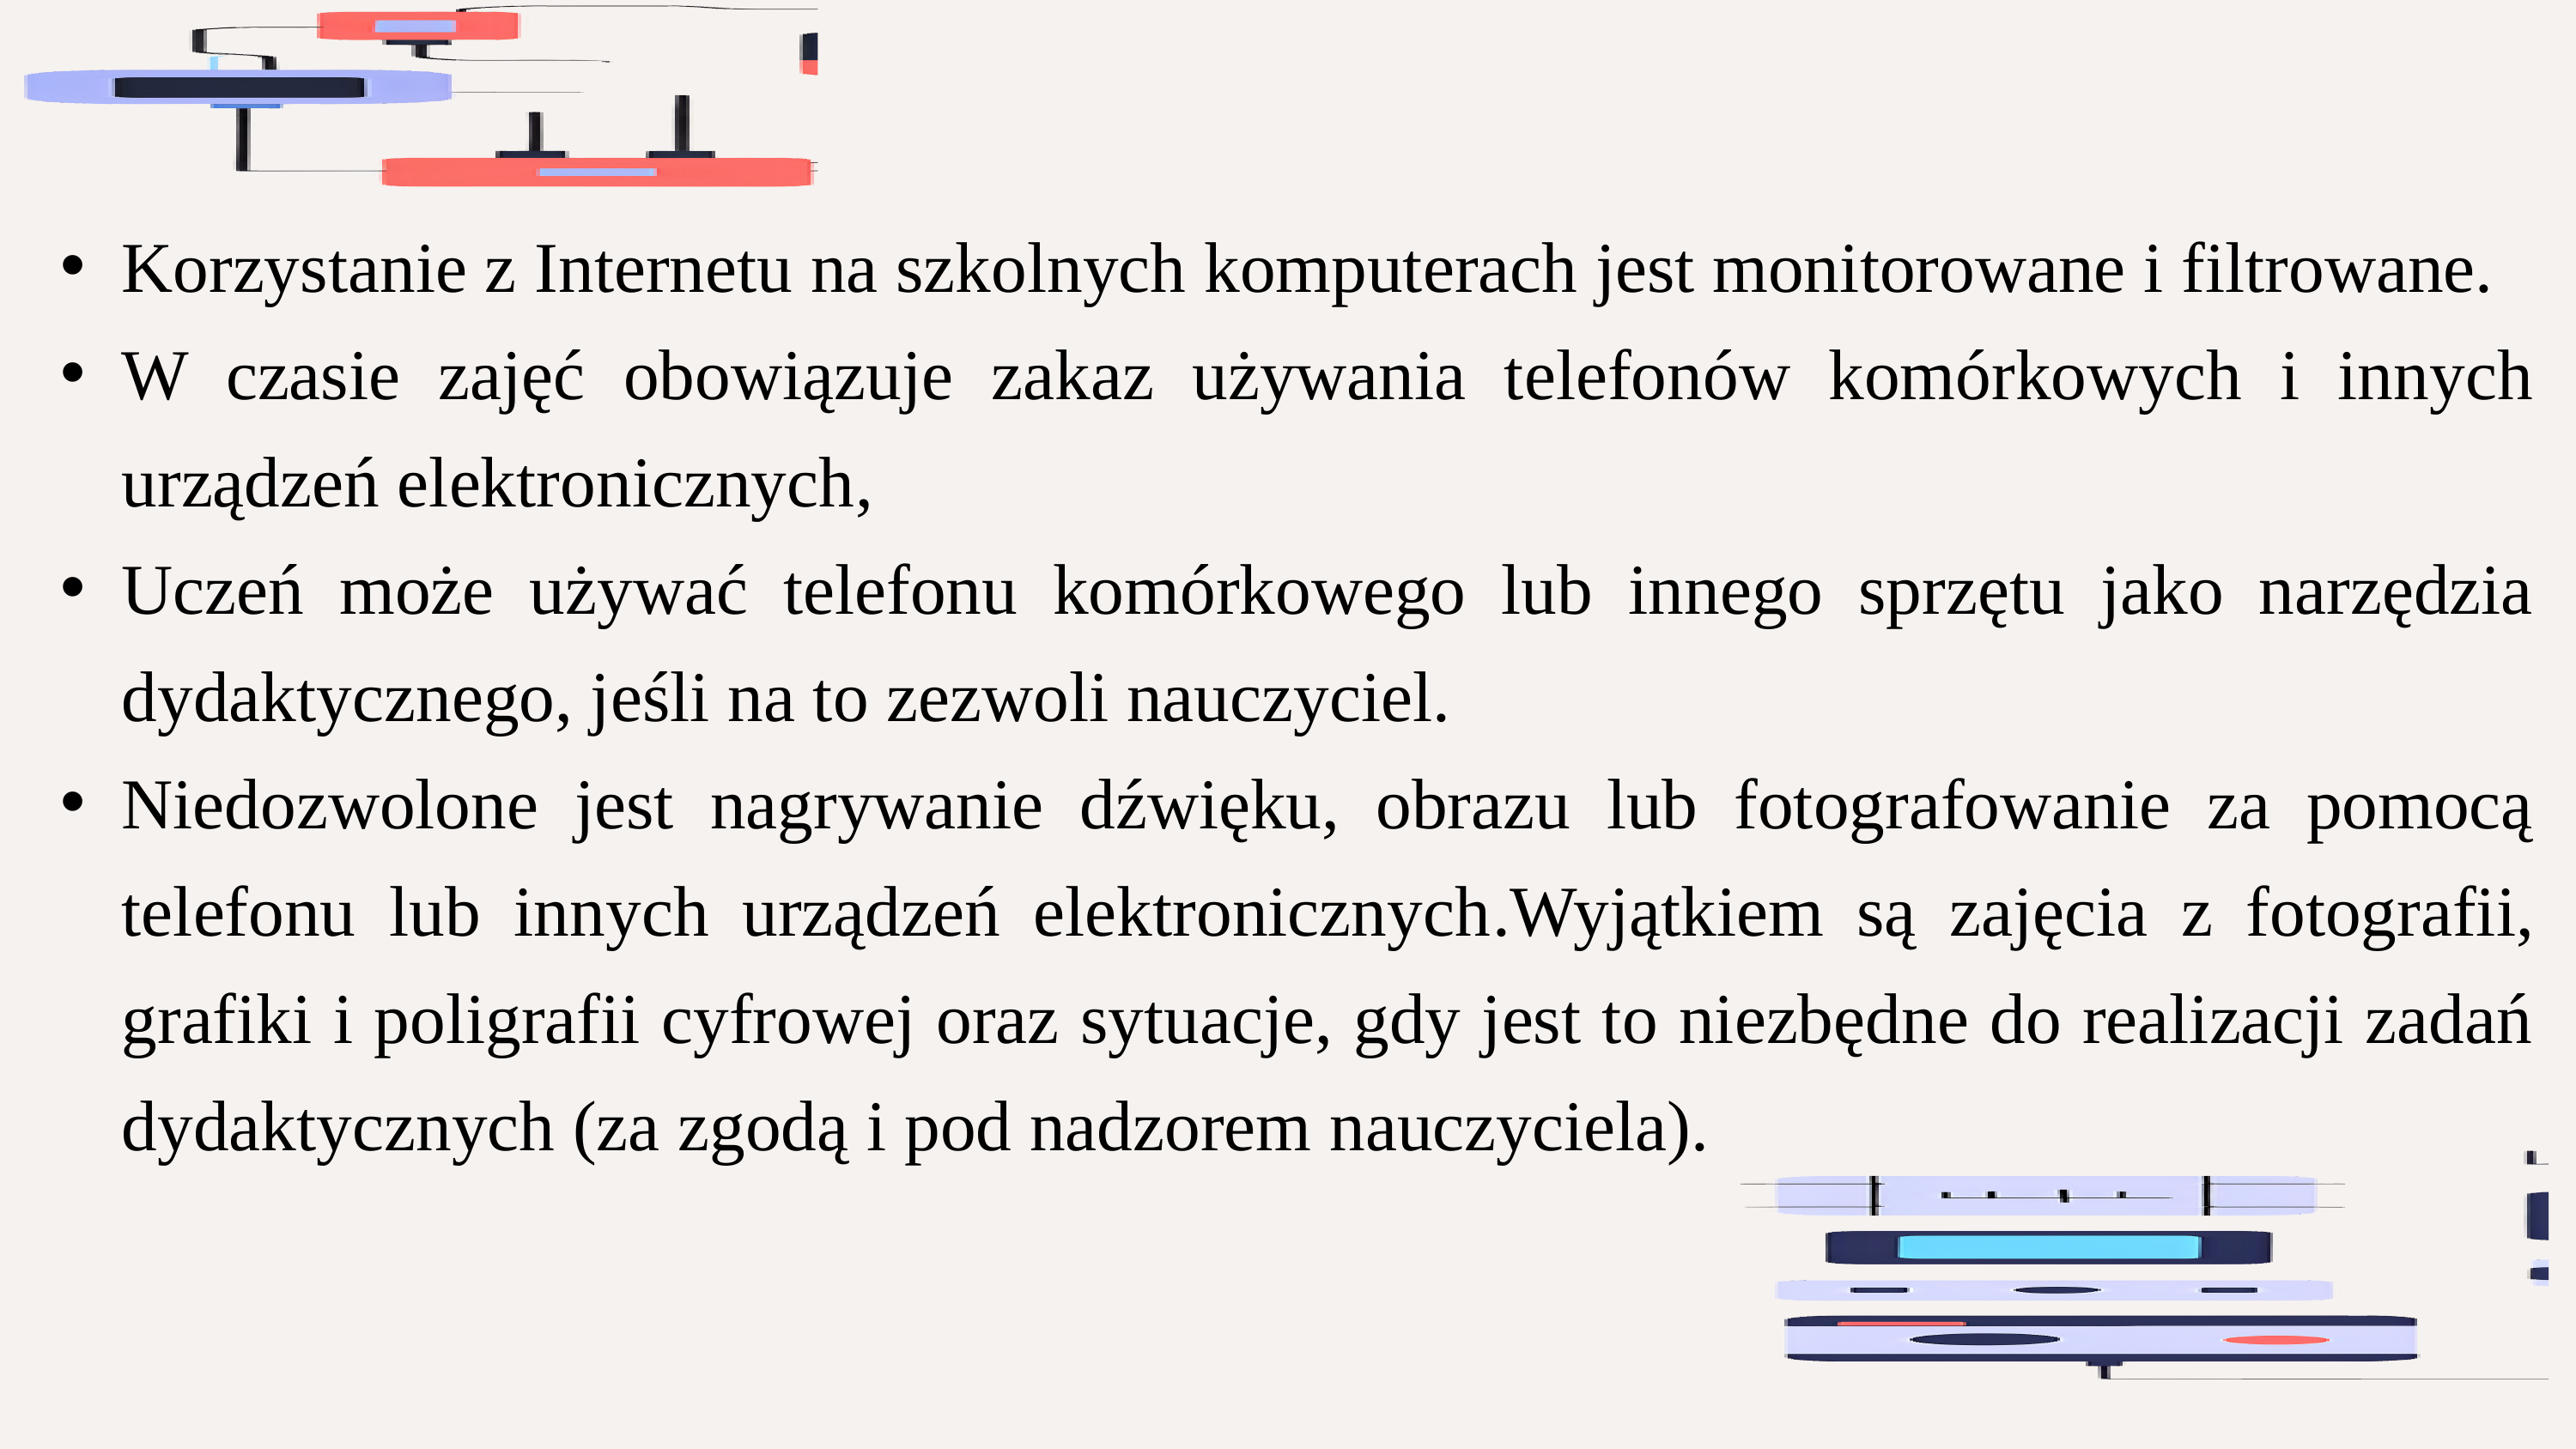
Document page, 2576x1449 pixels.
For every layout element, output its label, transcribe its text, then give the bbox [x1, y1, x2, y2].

text_box Korzystanie z Internetu na szkolnych komputerach jest monitorowane i filtrowane. W czasie zajęć obowiązuje zakaz używania telefonów komórkowych i innych urządzeń elektronicznych, Uczeń może używać telefonu komórkowego lub innego sprzętu jako narzędzia dydaktycznego, jeśli na to zezwoli nauczyciel. Niedozwolone jest nagrywanie dźwięku, obrazu lub fotografowanie za pomocą telefonu lub innych urządzeń elektronicznych.Wyjątkiem są zajęcia z fotografii, grafiki i poligrafii cyfrowej oraz sytuacje, gdy jest to niezbędne do realizacji zadań dydaktycznych (za zgodą i pod nadzorem nauczyciela). [0, 199, 2536, 1166]
text_box [21, 5, 818, 206]
text_box [1738, 1150, 2549, 1379]
